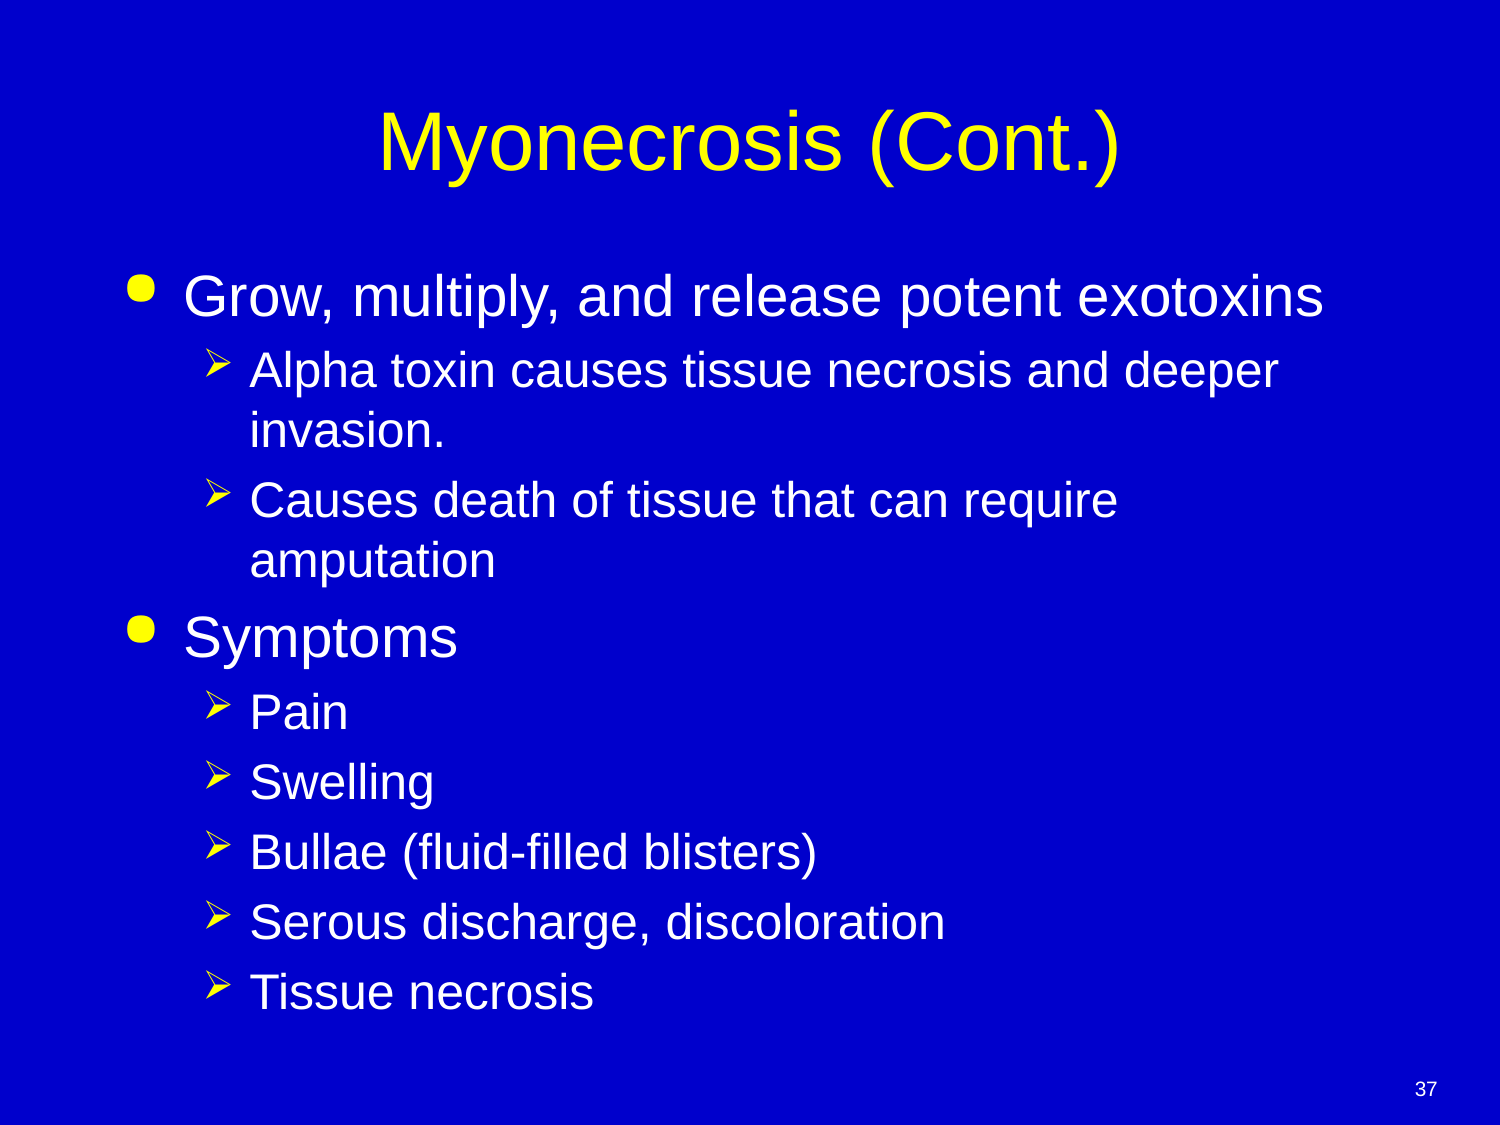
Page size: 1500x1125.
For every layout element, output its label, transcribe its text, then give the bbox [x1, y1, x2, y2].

list Grow, multiply, and release potent exotoxins Alpha toxin causes tissue necrosis and deeper invasion. Causes death of tissue that can require amputation Symptoms Pain Swelling Bullae (fluid-filled blisters) Serous discharge, discoloration Tissue necrosis [111, 249, 1388, 982]
title Myonecrosis (Cont.) [112, 37, 1388, 238]
